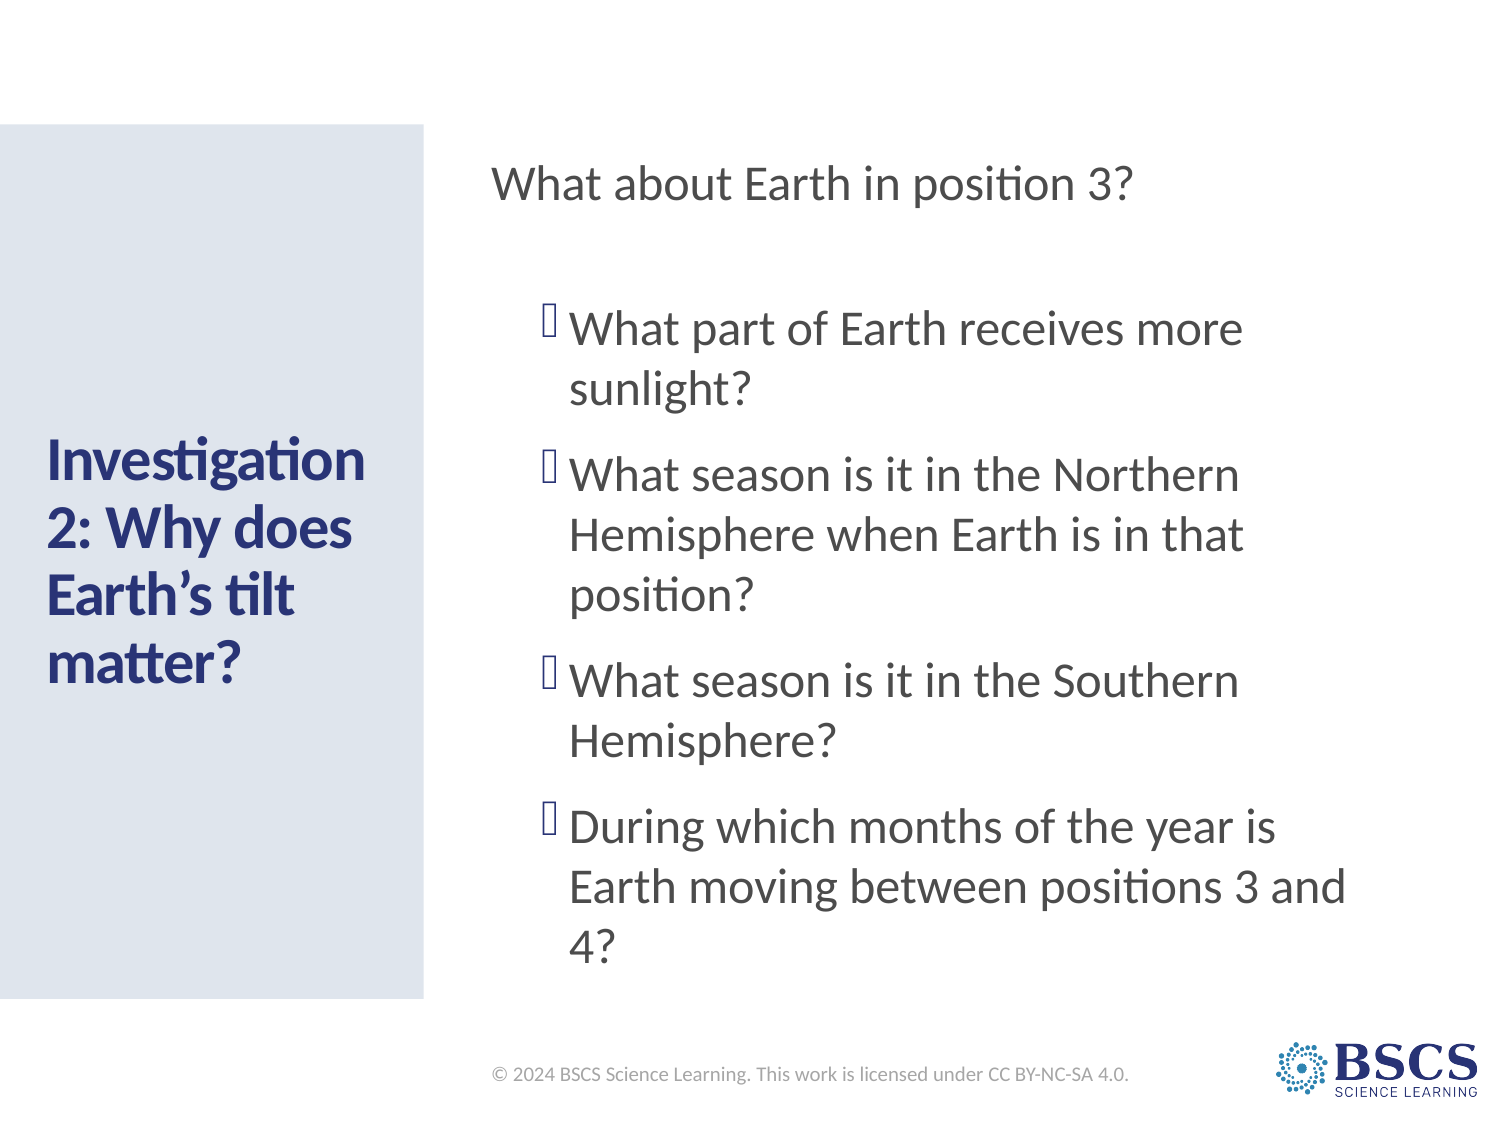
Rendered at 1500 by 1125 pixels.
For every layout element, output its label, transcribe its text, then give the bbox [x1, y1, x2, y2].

list What about Earth in position 3? What part of Earth receives more sunlight? What season is it in the Northern Hemisphere when Earth is in that position? What season is it in the Southern Hemisphere? During which months of the year is Earth moving between positions 3 and 4? [476, 141, 1376, 982]
title Investigation 2: Why does Earth’s tilt matter? [31, 184, 394, 940]
picture [1275, 1041, 1478, 1098]
footer © 2024 BSCS Science Learning. This work is licensed under CC BY-NC-SA 4.0. [476, 1042, 1204, 1103]
